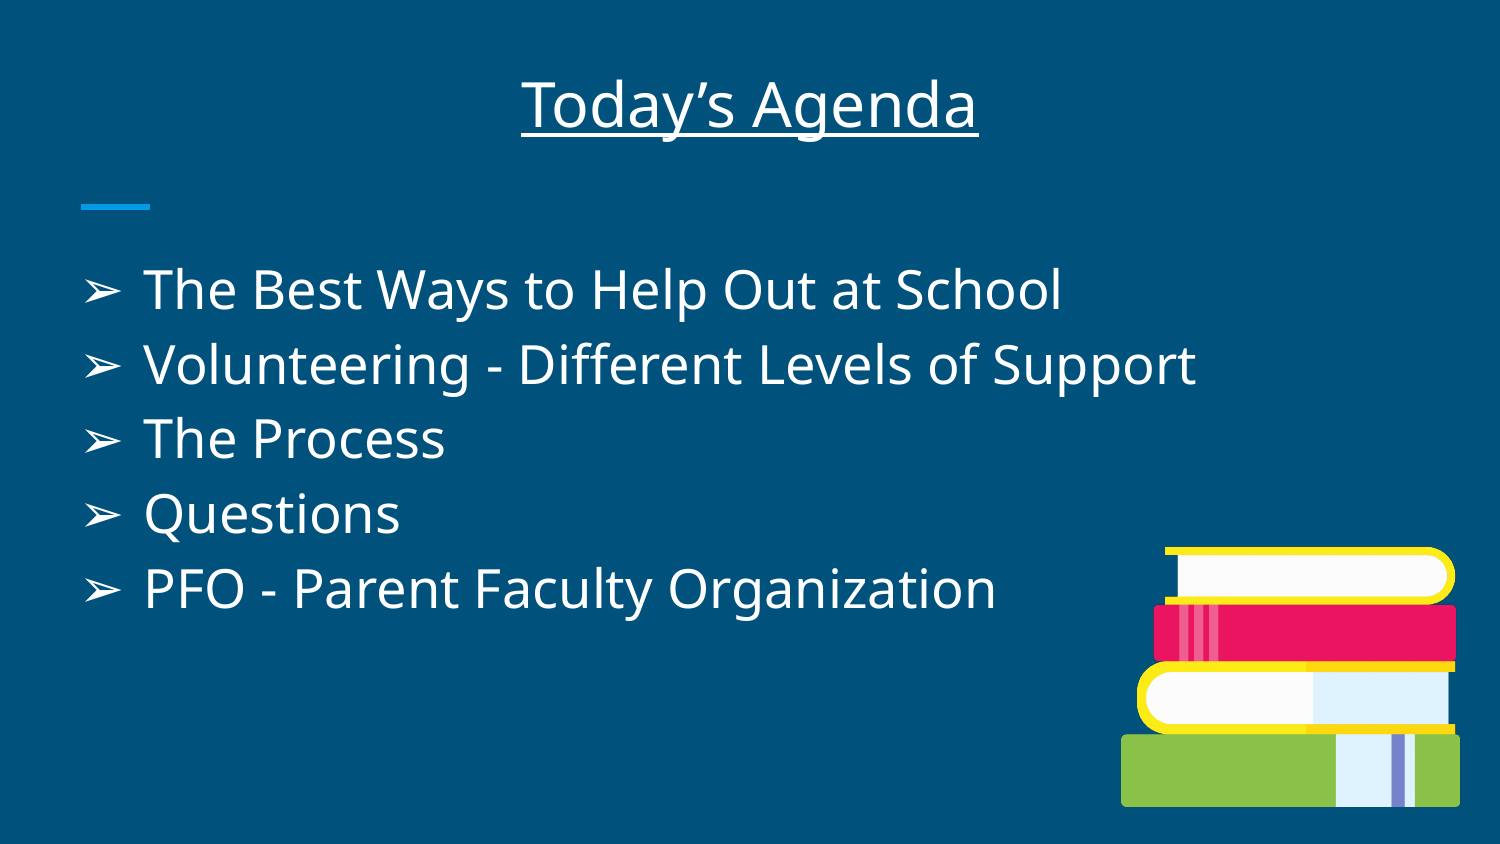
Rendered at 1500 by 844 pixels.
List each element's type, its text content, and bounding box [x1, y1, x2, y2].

title Today’s Agenda [63, 42, 1437, 156]
picture [1122, 547, 1460, 806]
list The Best Ways to Help Out at School Volunteering - Different Levels of Support The Process Questions PFO - Parent Faculty Organization [53, 230, 1447, 817]
